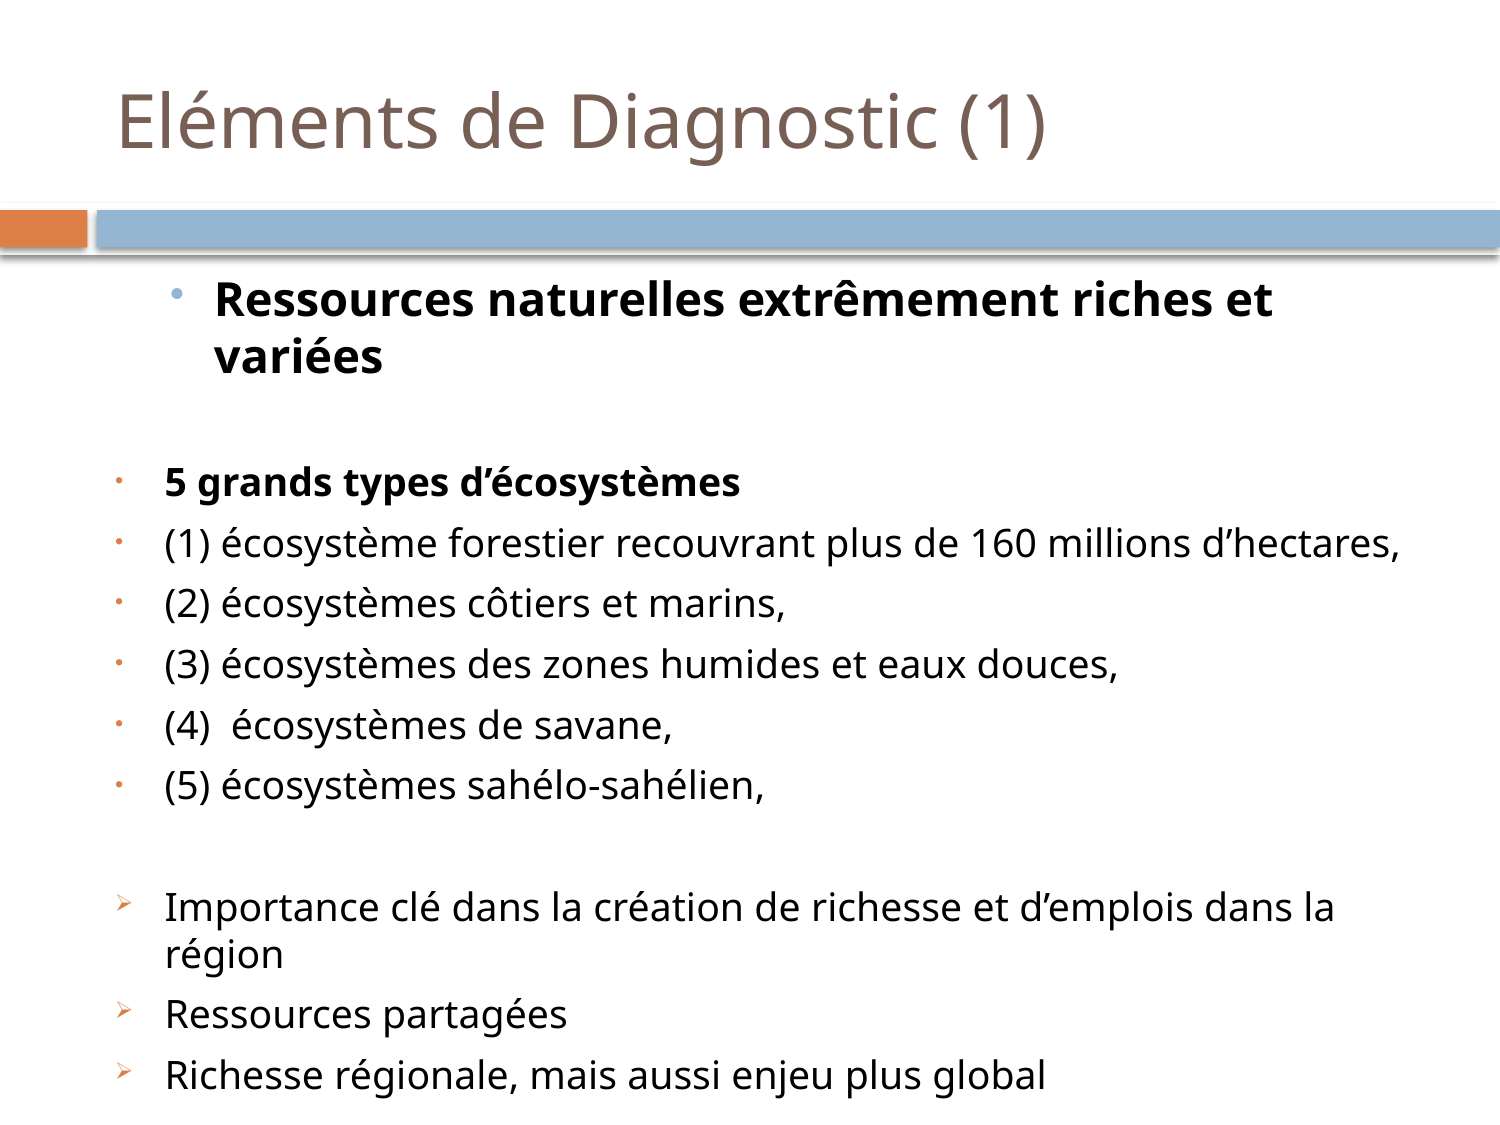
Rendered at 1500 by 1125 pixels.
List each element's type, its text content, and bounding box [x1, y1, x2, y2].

title Eléments de Diagnostic (1) [100, 37, 1438, 200]
list Ressources naturelles extrêmement riches et variées 5 grands types d’écosystèmes (1) écosystème forestier recouvrant plus de 160 millions d’hectares, (2) écosystèmes côtiers et marins, (3) écosystèmes des zones humides et eaux douces, (4) écosystèmes de savane, (5) écosystèmes sahélo-sahélien, Importance clé dans la création de richesse et d’emplois dans la région Ressources partagées Richesse régionale, mais aussi enjeu plus global [100, 262, 1438, 1125]
